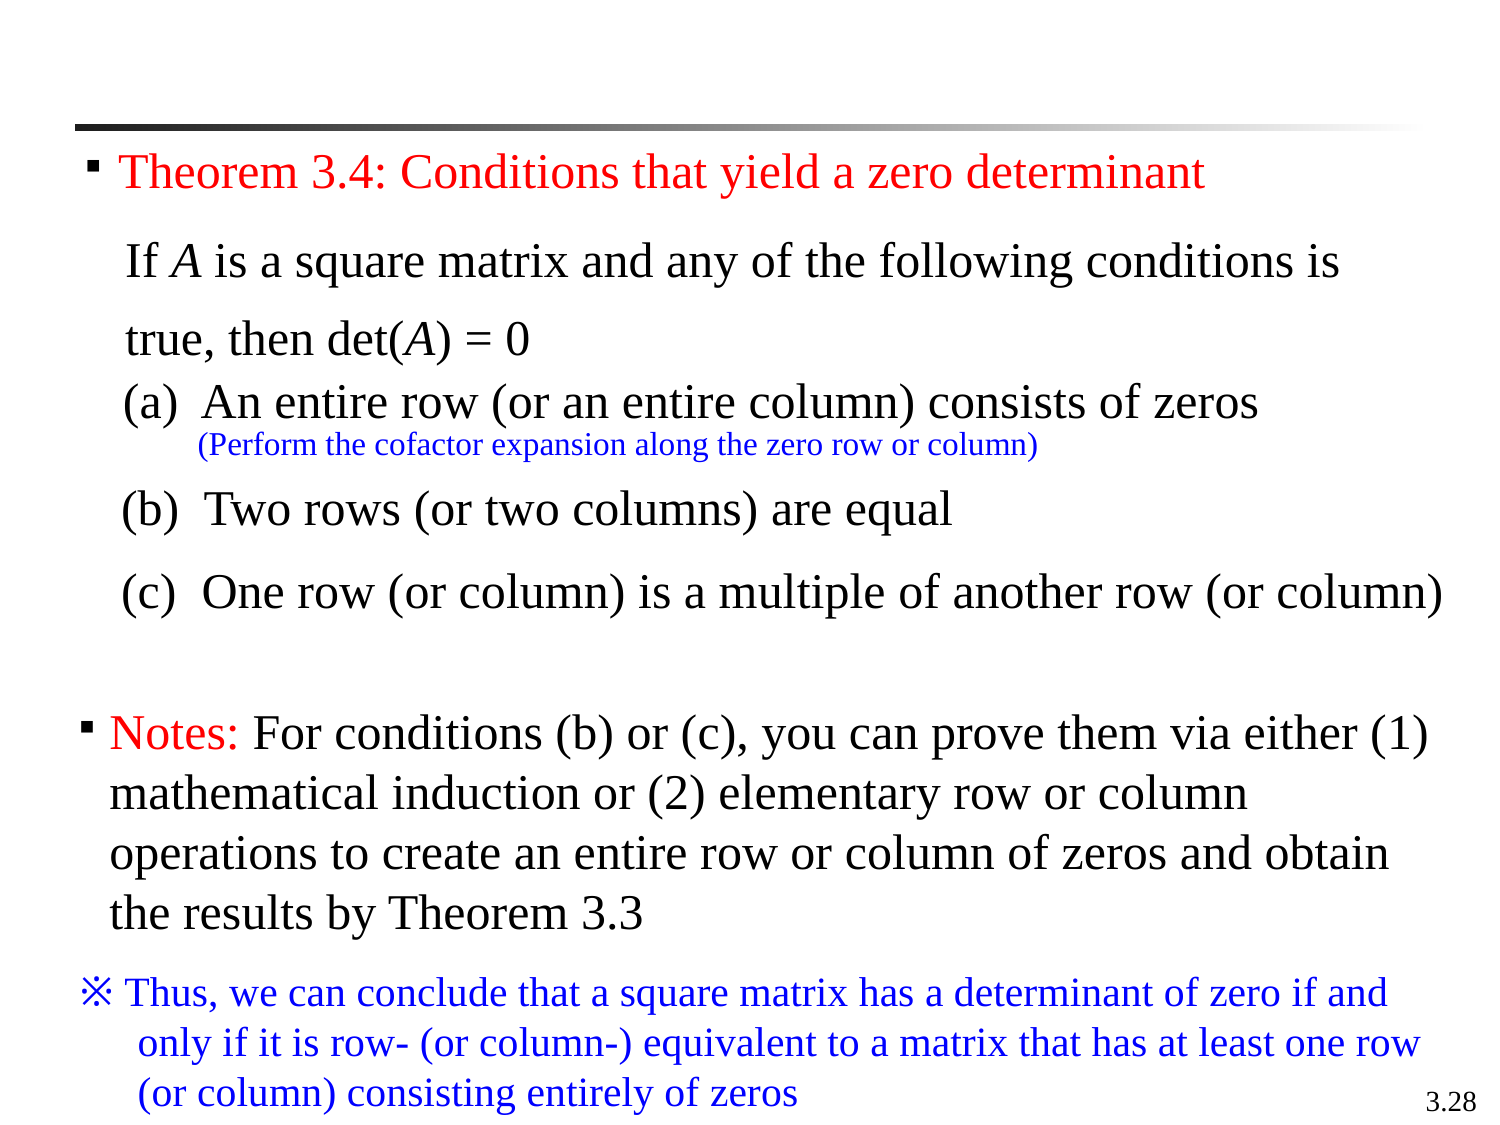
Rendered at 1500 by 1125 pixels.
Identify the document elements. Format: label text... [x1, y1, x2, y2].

text_box (b) Two rows (or two columns) are equal [106, 467, 1328, 543]
list Theorem 3.4: Conditions that yield a zero determinant [70, 131, 1412, 202]
text_box If A is a square matrix and any of the following conditions is true, then det(A) = 0 [37, 202, 1430, 374]
slide_number 3.28 [1445, 1071, 1500, 1125]
text_box (c) One row (or column) is a multiple of another row (or column) [106, 550, 1469, 626]
text_box (a) An entire row (or an entire column) consists of zeros [108, 374, 1329, 437]
text_box (Perform the cofactor expansion along the zero row or column) [182, 414, 1073, 470]
text_box Notes: For conditions (b) or (c), you can prove them via either (1) mathematical induction or (2) elementary row or column operations to create an entire row or column of zeros and obtain the results by Theorem 3.3 ※ Thus, we can conclude that a square matrix has a determinant of zero if and only if it is row- (or column-) equivalent to a matrix that has at least one row (or column) consisting entirely of zeros [64, 692, 1445, 1125]
